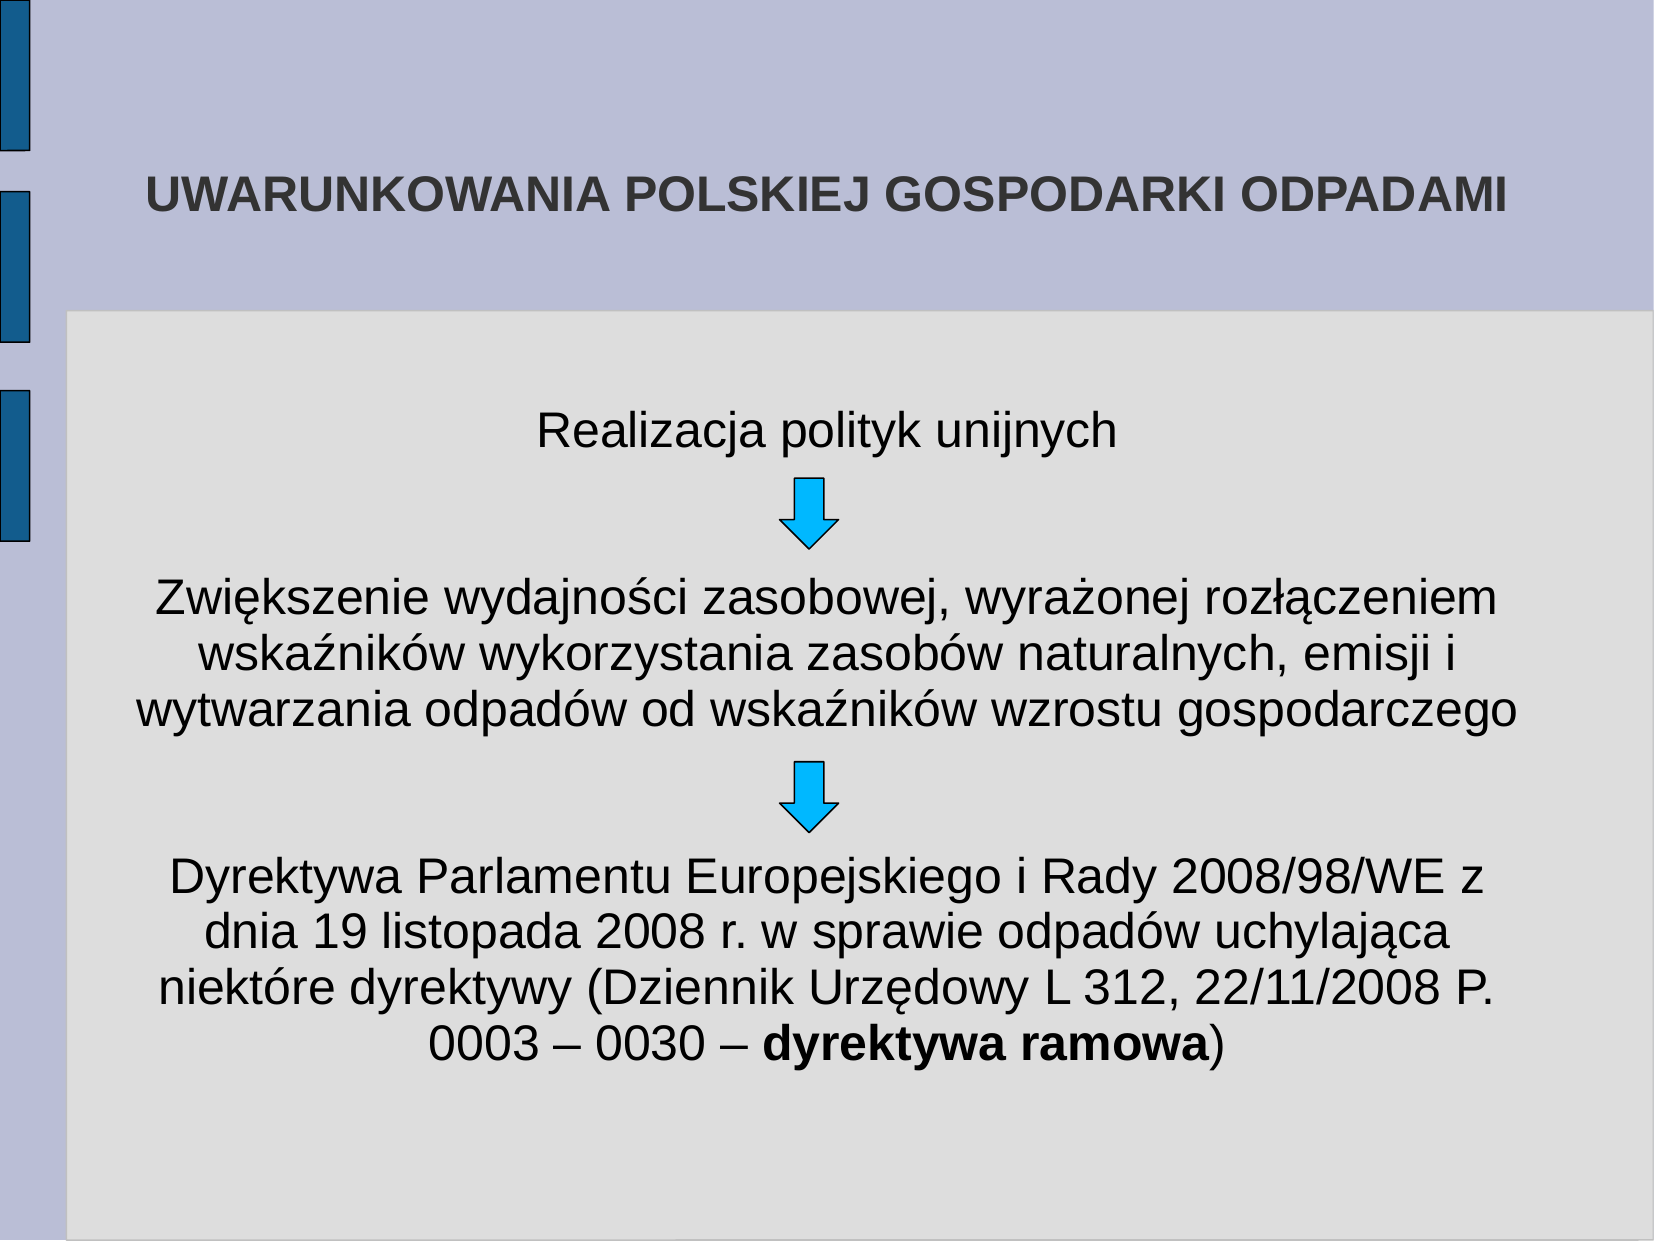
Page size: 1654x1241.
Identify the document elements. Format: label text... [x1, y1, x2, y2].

text_box Realizacja polityk unijnych Zwiększenie wydajności zasobowej, wyrażonej rozłączeniem wskaźników wykorzystania zasobów naturalnych, emisji i wytwarzania odpadów od wskaźników wzrostu gospodarczego Dyrektywa Parlamentu Europejskiego i Rady 2008/98/WE z dnia 19 listopada 2008 r. w sprawie odpadów uchylająca niektóre dyrektywy (Dziennik Urzędowy L 312, 22/11/2008 P. 0003 – 0030 – dyrektywa ramowa) [121, 344, 1534, 1126]
title UWARUNKOWANIA POLSKIEJ GOSPODARKI ODPADAMI [121, 90, 1534, 299]
text_box [779, 761, 839, 833]
text_box [779, 478, 839, 550]
